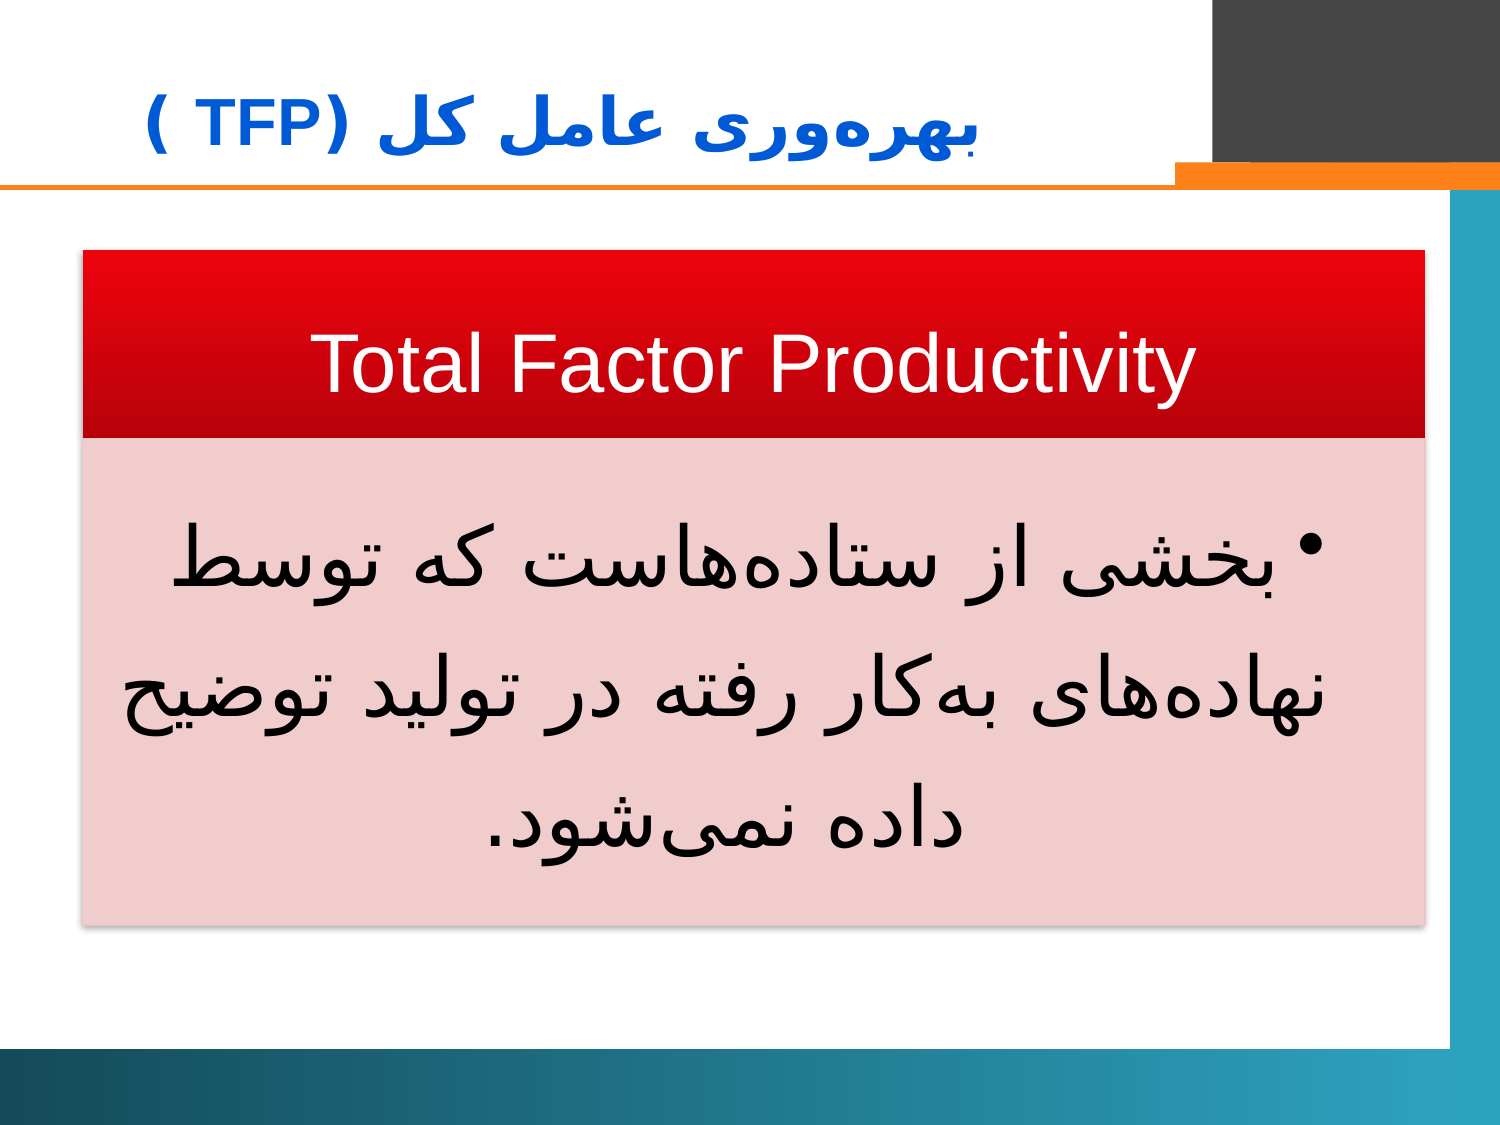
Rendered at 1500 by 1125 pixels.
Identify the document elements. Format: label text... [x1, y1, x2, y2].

title بهره‌وری عامل کل (TFP ) [0, 74, 1126, 163]
text_box بخشی از ستاده‌هاست که توسط نهاده‌های به‌کار رفته در تولید توضیح داده نمی‌شود. [82, 438, 1426, 926]
text_box Total Factor Productivity [82, 249, 1426, 438]
